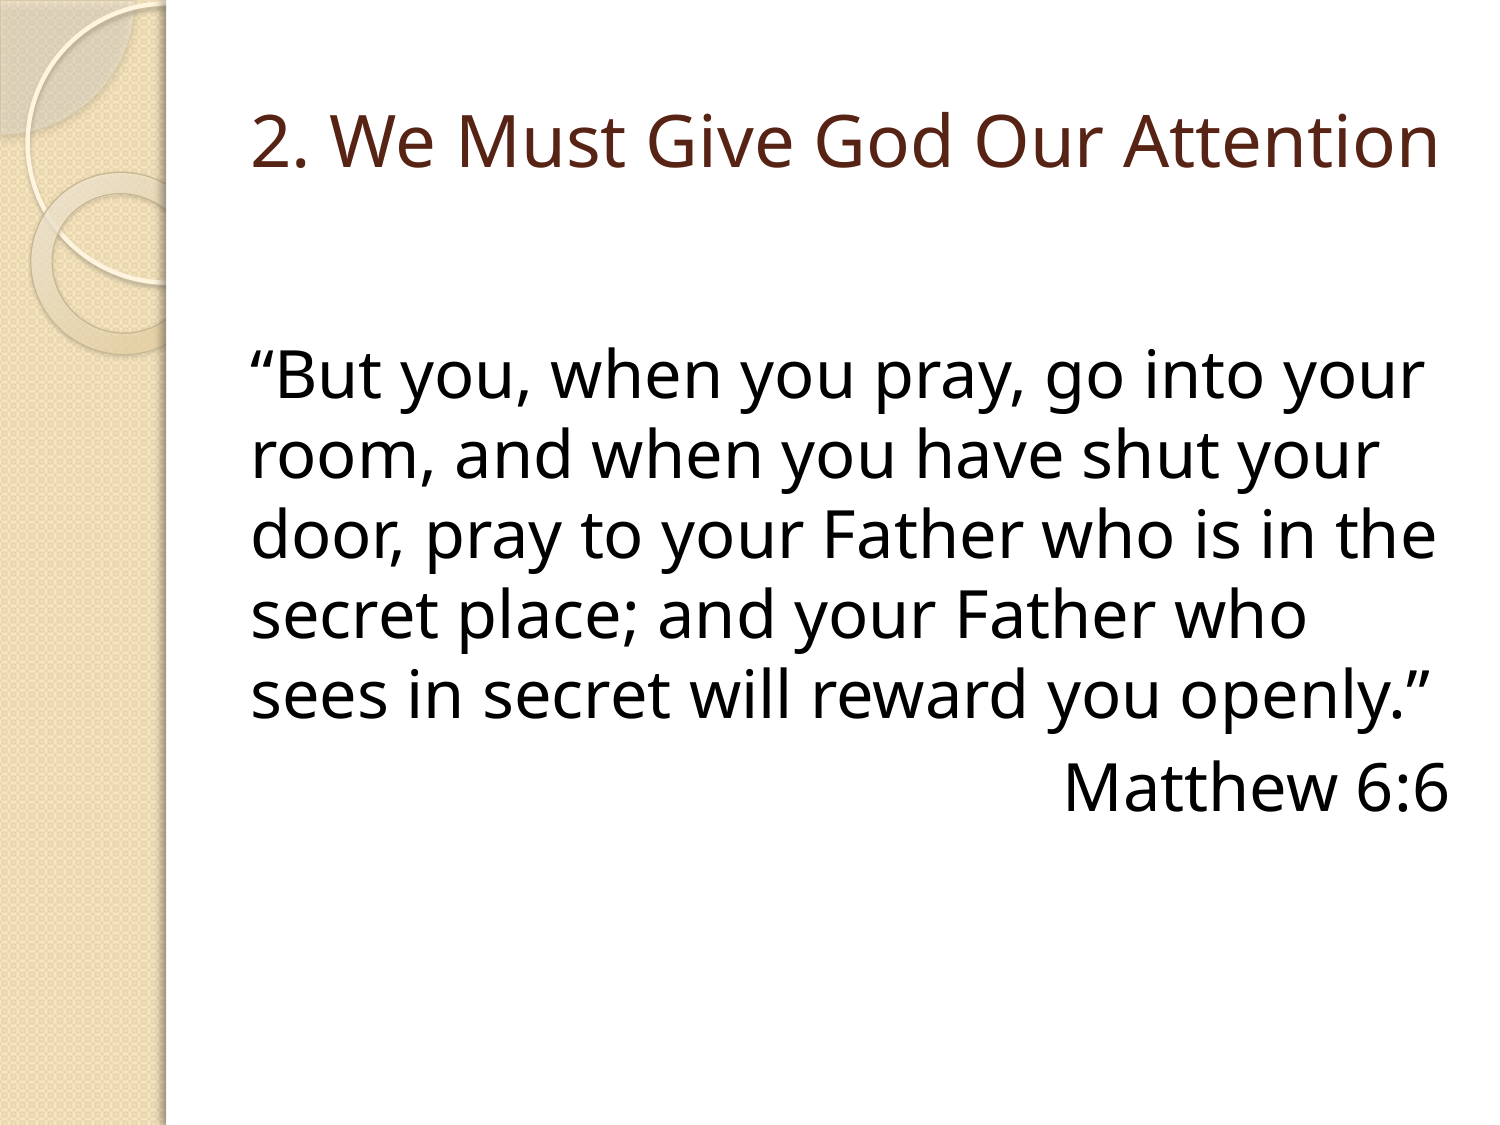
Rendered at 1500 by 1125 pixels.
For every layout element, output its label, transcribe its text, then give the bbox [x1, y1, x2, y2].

title 2. We Must Give God Our Attention [235, 45, 1466, 233]
list “But you, when you pray, go into your room, and when you have shut your door, pray to your Father who is in the secret place; and your Father who sees in secret will reward you openly.” Matthew 6:6 [235, 324, 1466, 1025]
